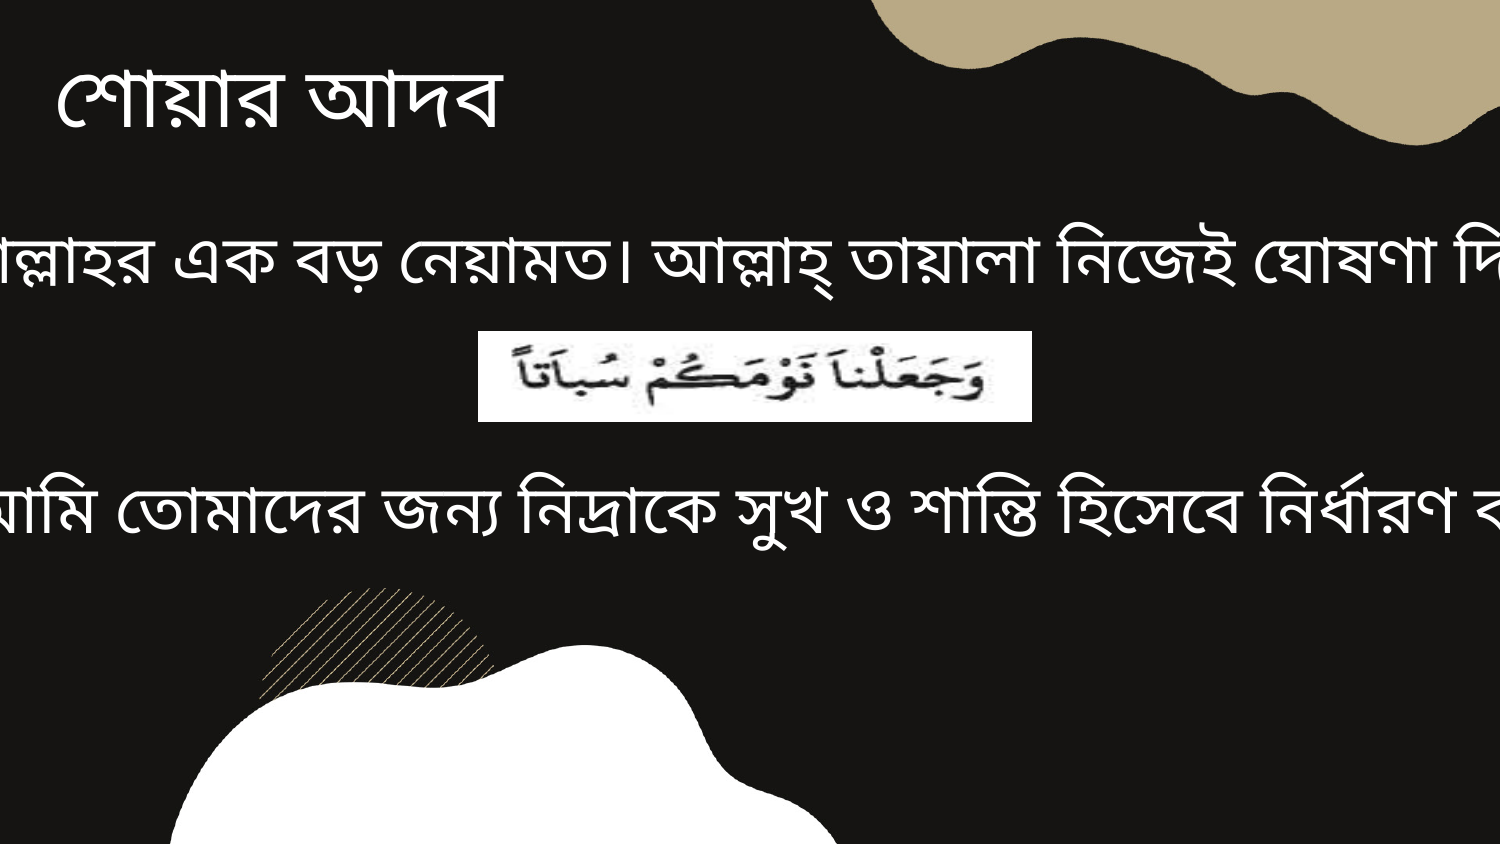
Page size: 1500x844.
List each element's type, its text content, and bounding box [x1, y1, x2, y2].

picture [0, 555, 1500, 844]
picture [0, 305, 1500, 459]
text_box নিদ্রা আল্লাহর এক বড় নেয়ামত। আল্লাহ্‌ তায়ালা নিজেই ঘোষণা দিয়েছেন... [0, 209, 1500, 305]
text_box অর্থঃ আমি তোমাদের জন্য নিদ্রাকে সুখ ও শান্তি হিসেবে নির্ধারণ করেছি। [0, 459, 1500, 555]
picture [0, 0, 1500, 209]
text_box শোয়ার আদব [39, 36, 540, 152]
